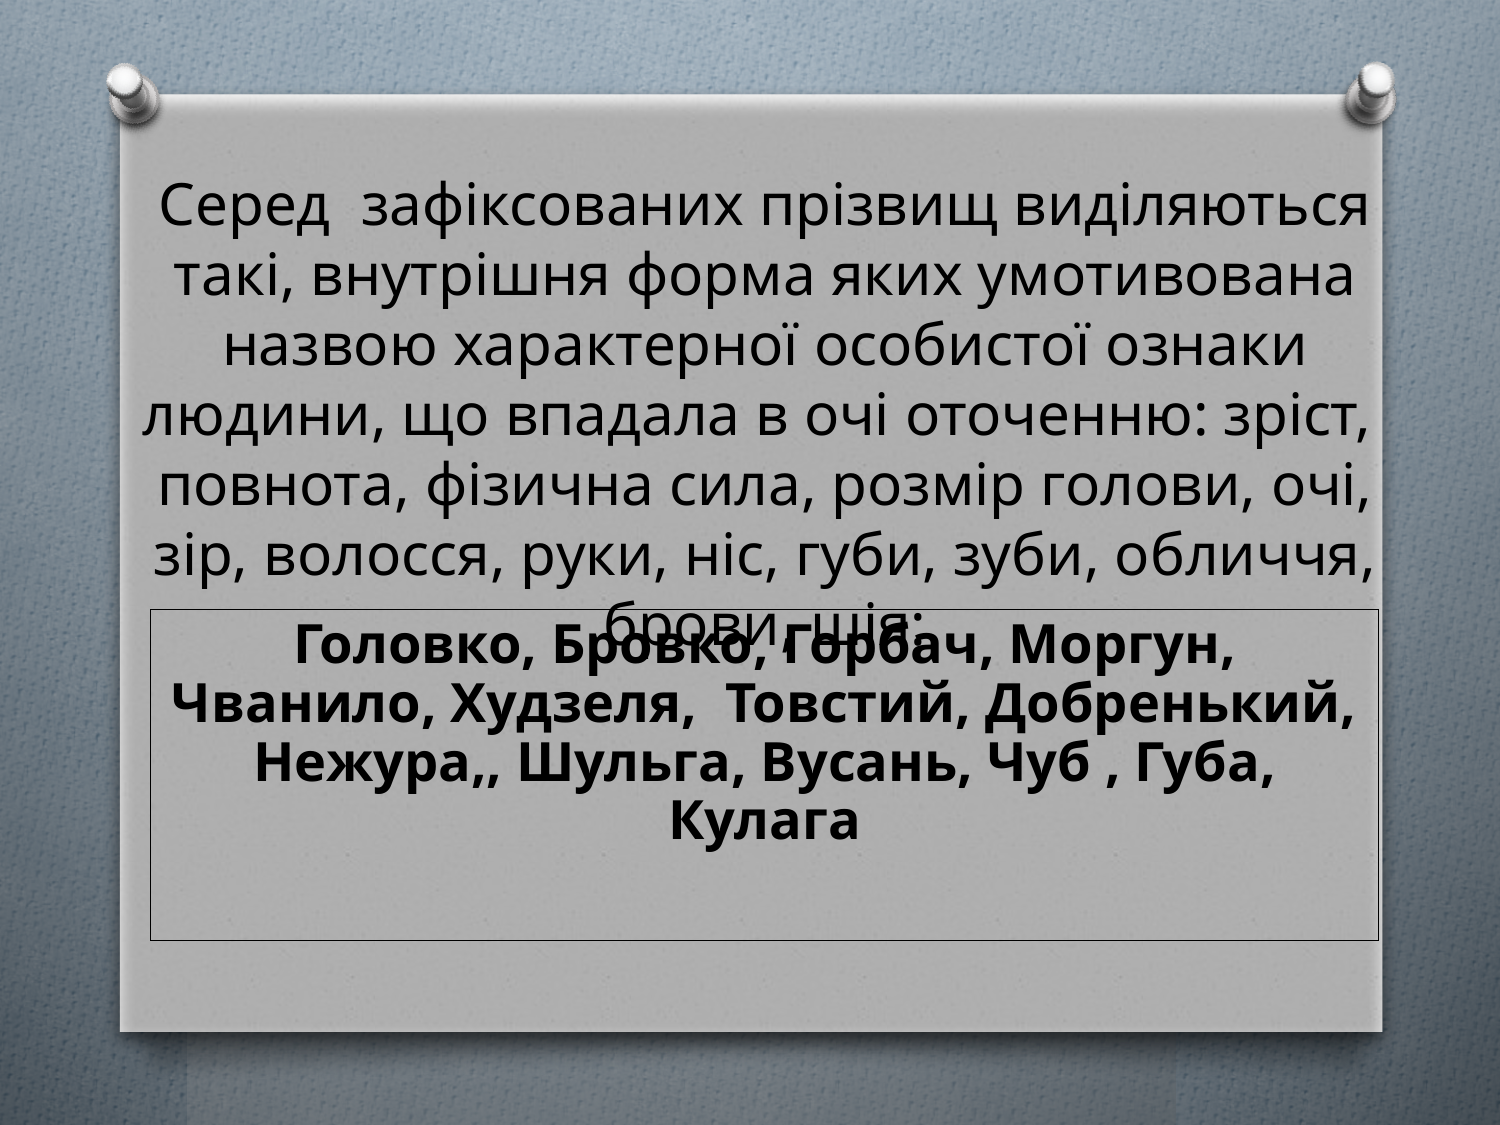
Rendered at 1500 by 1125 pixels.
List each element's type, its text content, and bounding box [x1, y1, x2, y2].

picture [1317, 35, 1439, 130]
text_box Головко, Бровко, Горбач, Моргун, Чванило, Худзеля, Товстий, Добренький, Нежура,, Шульга, Вусань, Чуб , Губа, Кулага [150, 609, 1379, 941]
list Серед зафіксованих прізвищ виділяються такі, внутрішня форма яких умотивована назвою характерної особистої ознаки людини, що впадала в очі оточенню: зріст, повнота, фізична сила, розмір голови, очі, зір, волосся, руки, ніс, губи, зуби, обличчя, брови, шія: [112, 78, 1418, 209]
picture [75, 29, 198, 132]
